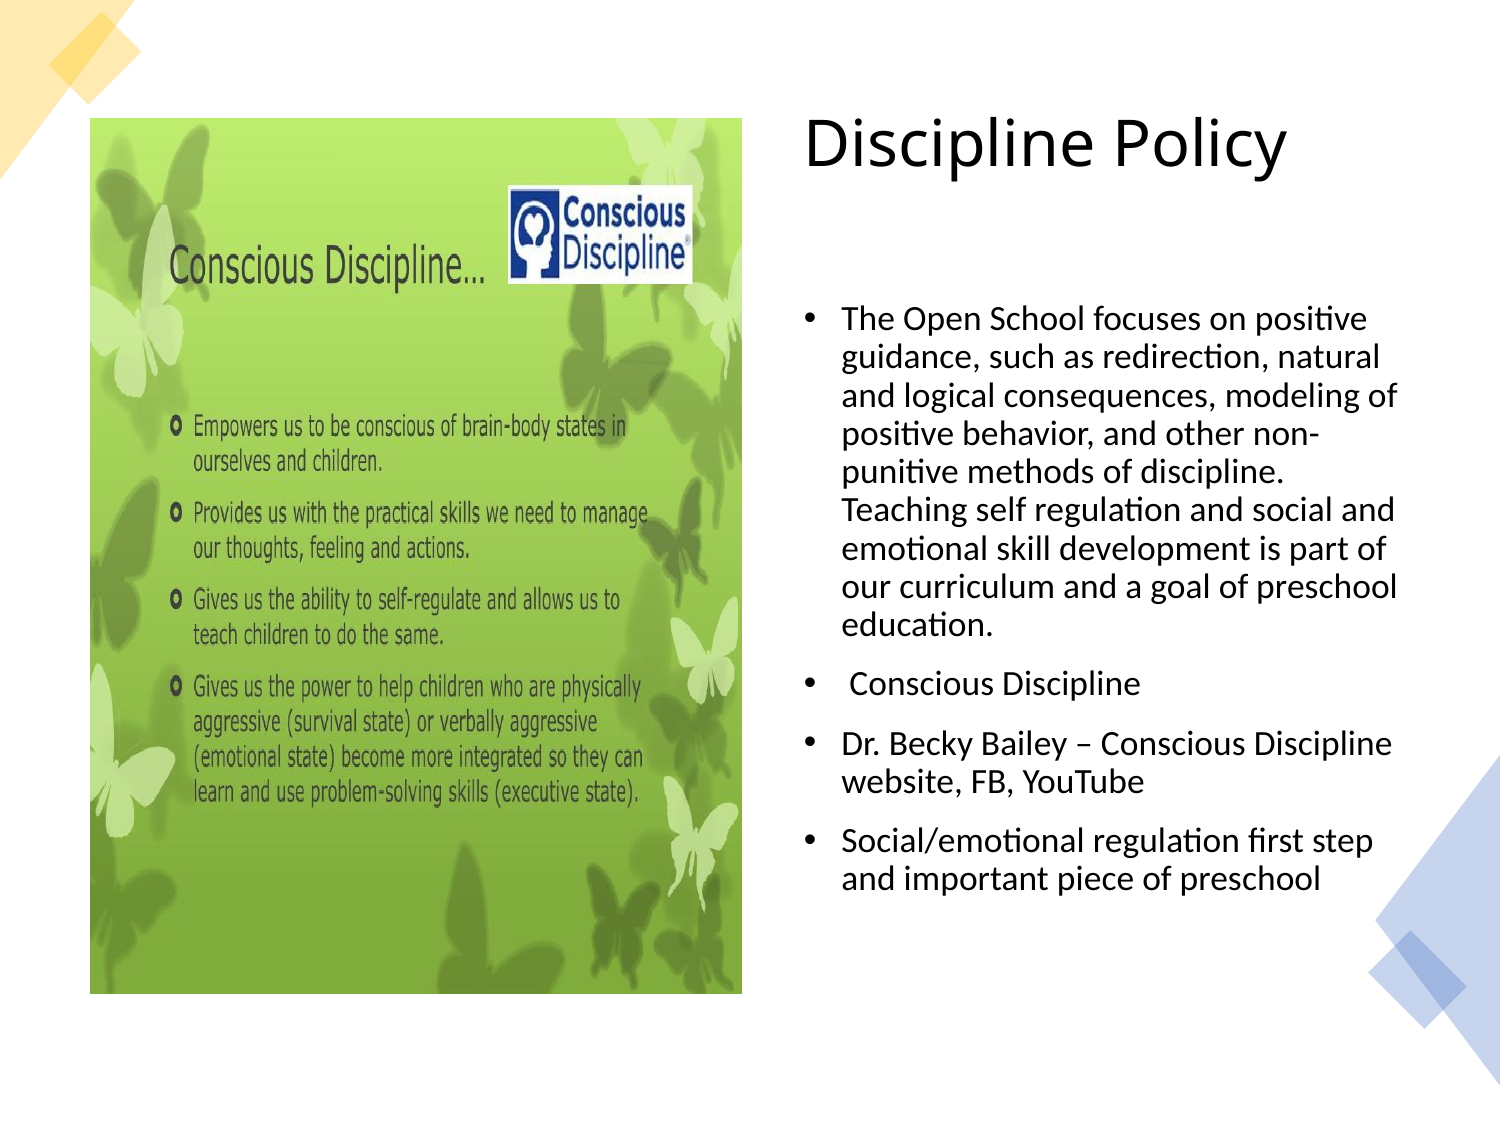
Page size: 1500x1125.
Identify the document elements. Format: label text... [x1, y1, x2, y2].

text_box [0, 0, 1500, 1125]
title Discipline Policy [788, 52, 1421, 240]
picture [90, 118, 742, 994]
list The Open School focuses on positive guidance, such as redirection, natural and logical consequences, modeling of positive behavior, and other non-punitive methods of discipline. Teaching self regulation and social and emotional skill development is part of our curriculum and a goal of preschool education. Conscious Discipline Dr. Becky Bailey – Conscious Discipline website, FB, YouTube Social/emotional regulation first step and important piece of preschool [788, 292, 1421, 1014]
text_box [1375, 754, 1500, 1086]
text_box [0, 0, 135, 180]
